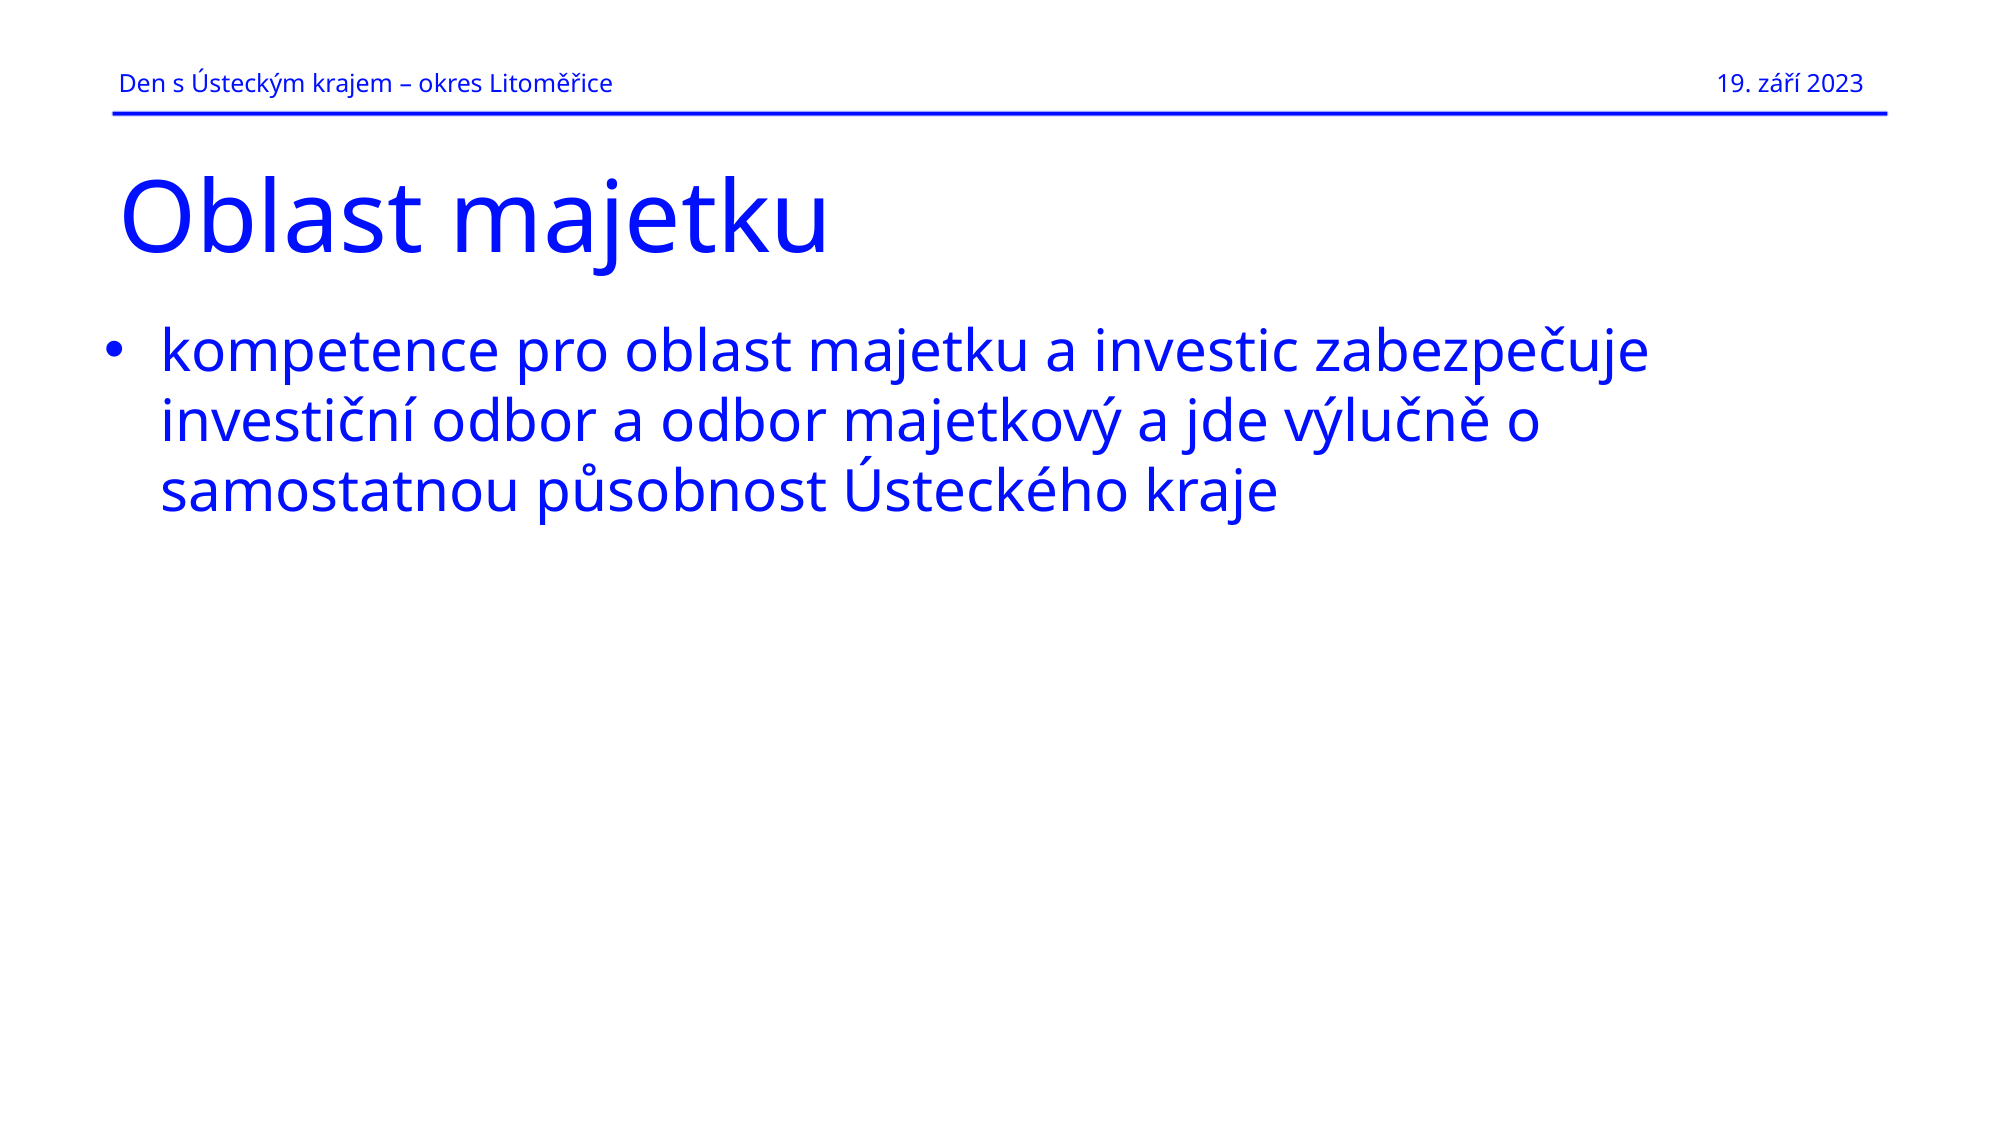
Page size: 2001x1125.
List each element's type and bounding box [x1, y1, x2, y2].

list [0, 0, 2000, 1125]
